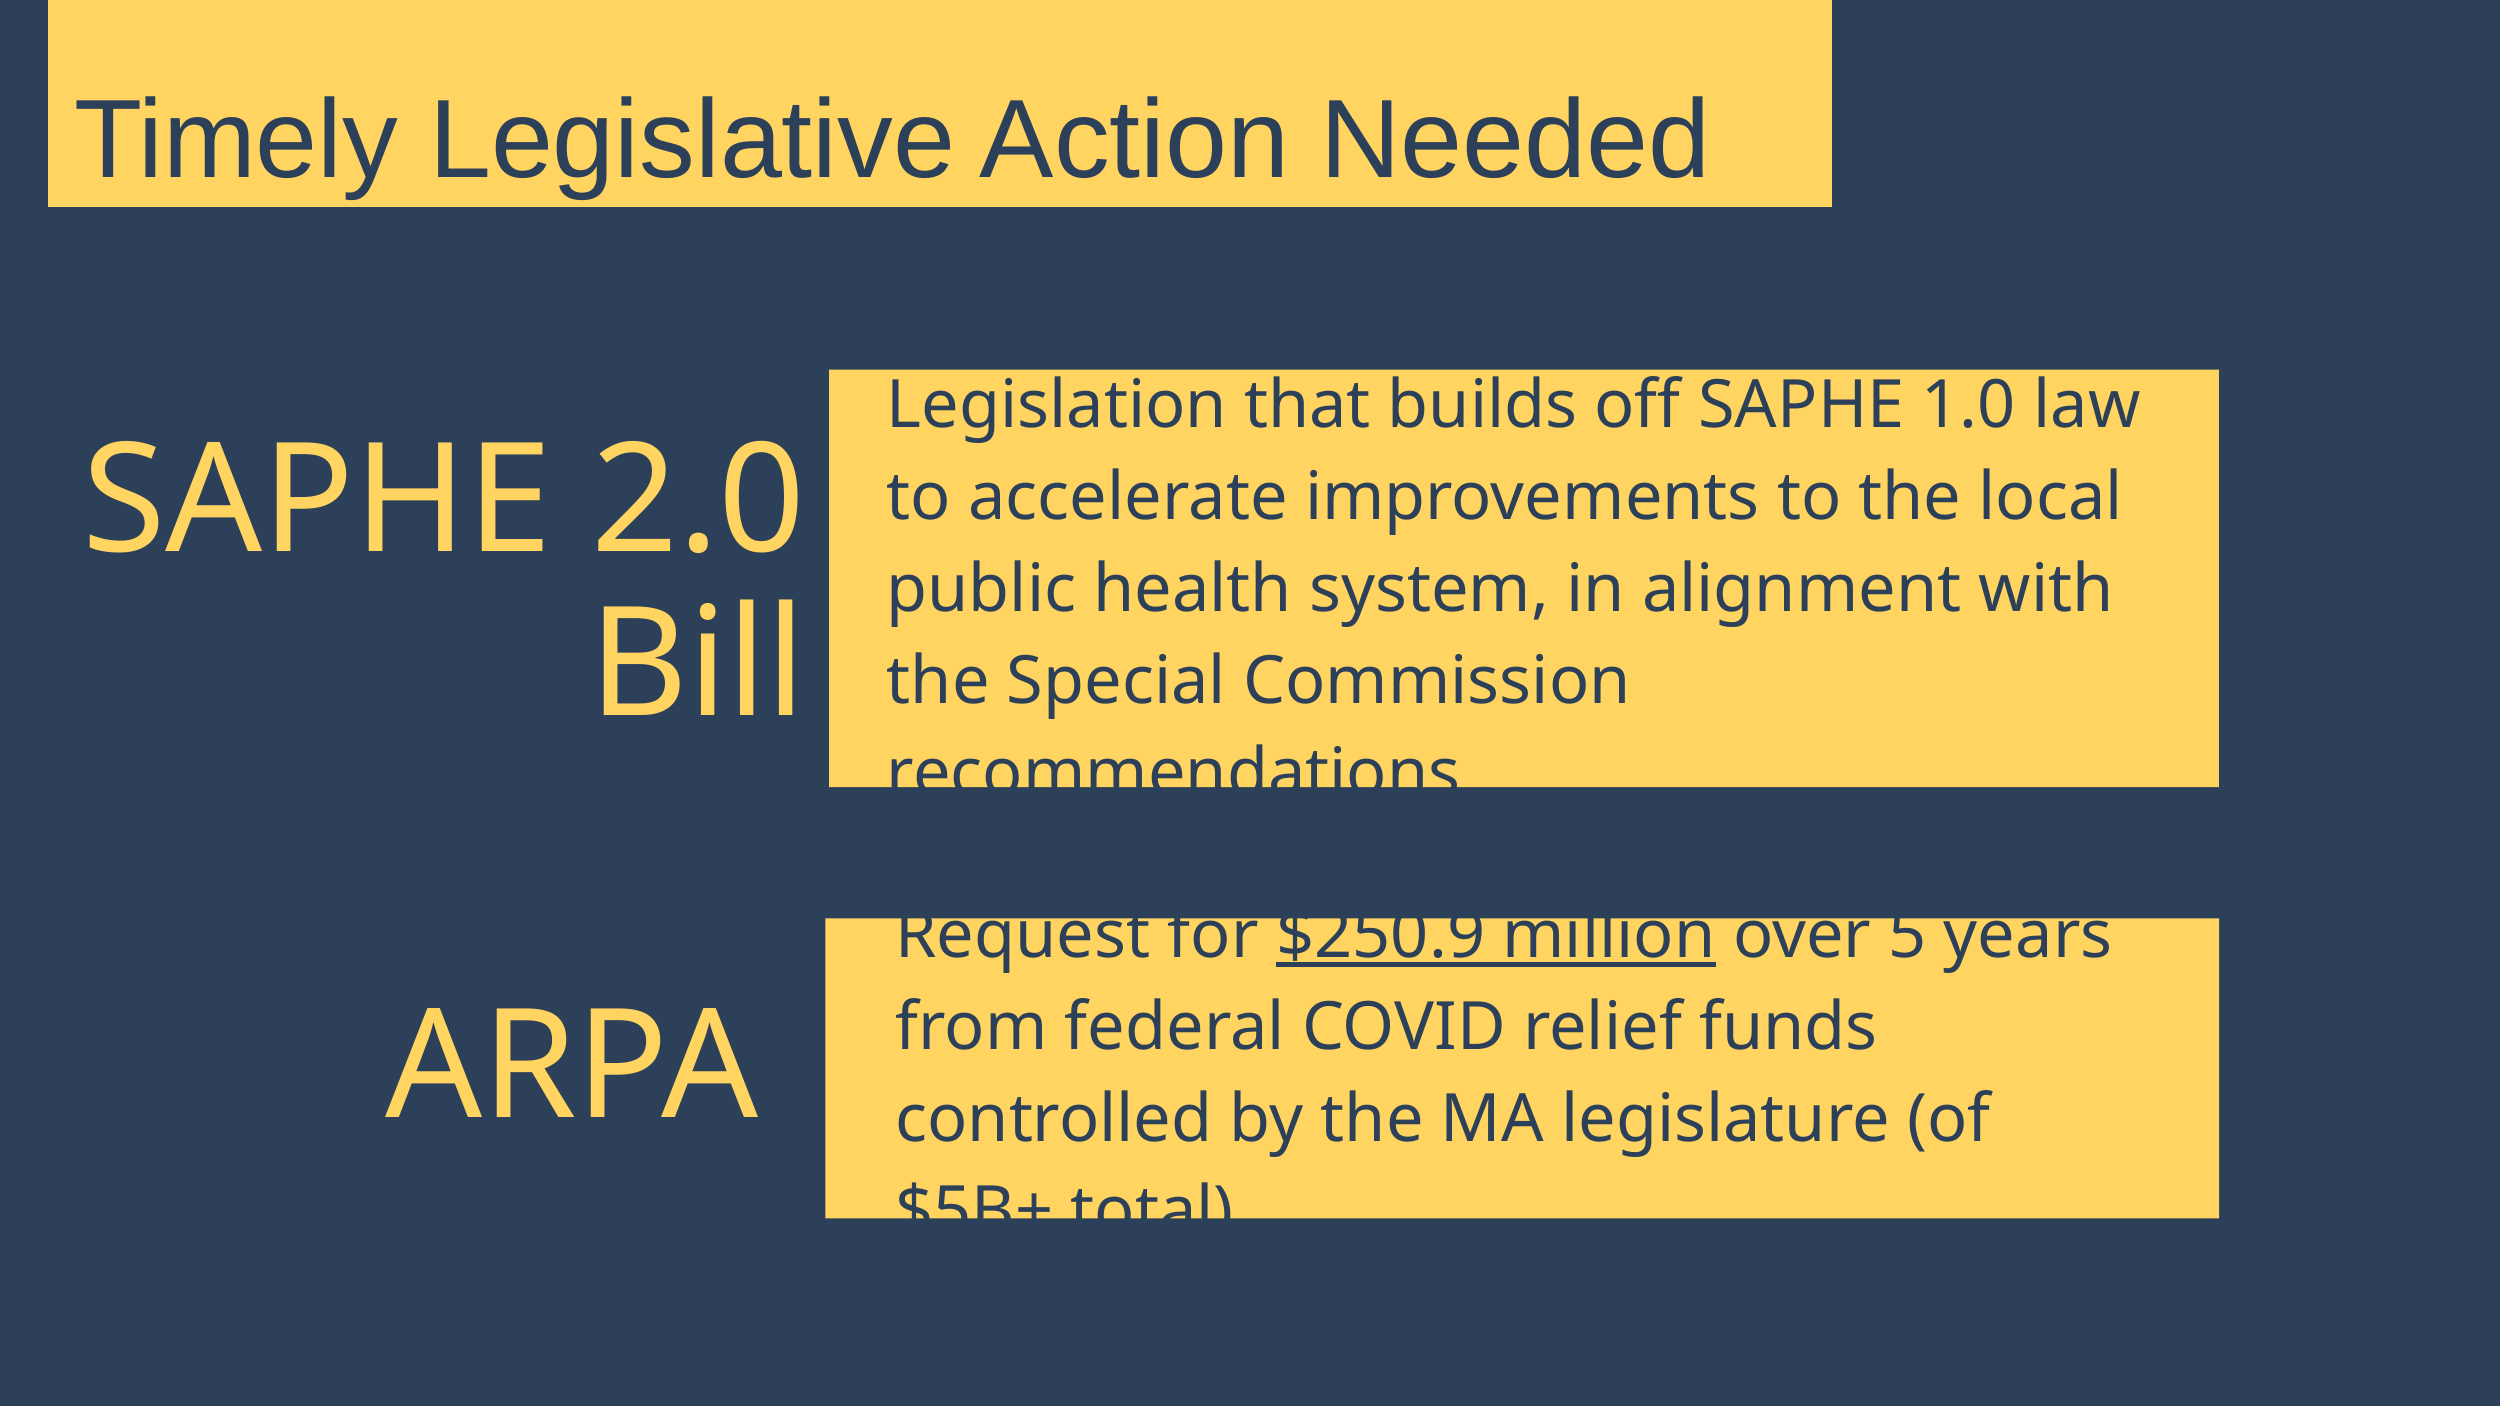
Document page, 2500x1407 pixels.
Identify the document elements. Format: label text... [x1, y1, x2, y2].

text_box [235, 918, 2220, 1219]
text_box [829, 369, 2219, 788]
text_box SAPHE 2.0 Bill [0, 434, 829, 735]
text_box Legislation that builds off SAPHE 1.0 law to accelerate improvements to the local public health system, in alignment with the Special Commission recommendations [861, 407, 2187, 751]
text_box [48, 0, 1833, 208]
text_box Timely Legislative Action Needed [74, 36, 1801, 200]
